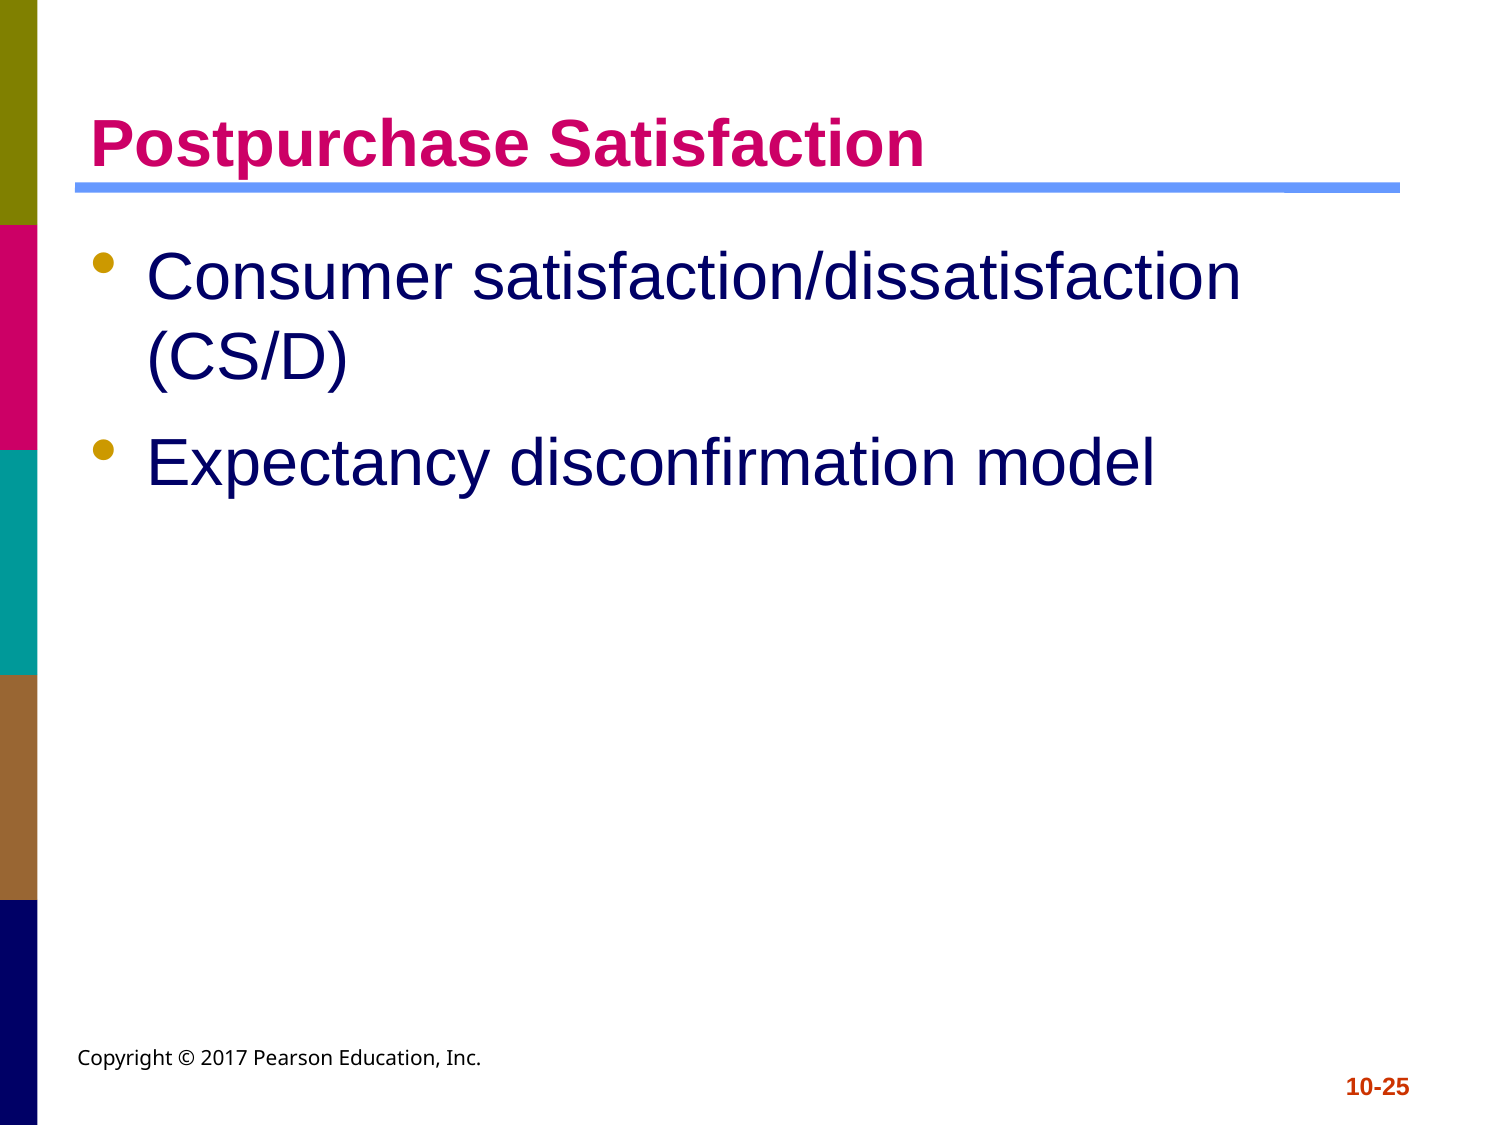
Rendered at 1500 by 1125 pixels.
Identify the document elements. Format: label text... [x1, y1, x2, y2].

list Consumer satisfaction/dissatisfaction (CS/D) Expectancy disconfirmation model [74, 224, 1276, 1006]
title Postpurchase Satisfaction [74, 45, 1426, 188]
footer Copyright © 2017 Pearson Education, Inc. [62, 1037, 1013, 1125]
slide_number 10-25 [1074, 1062, 1426, 1101]
